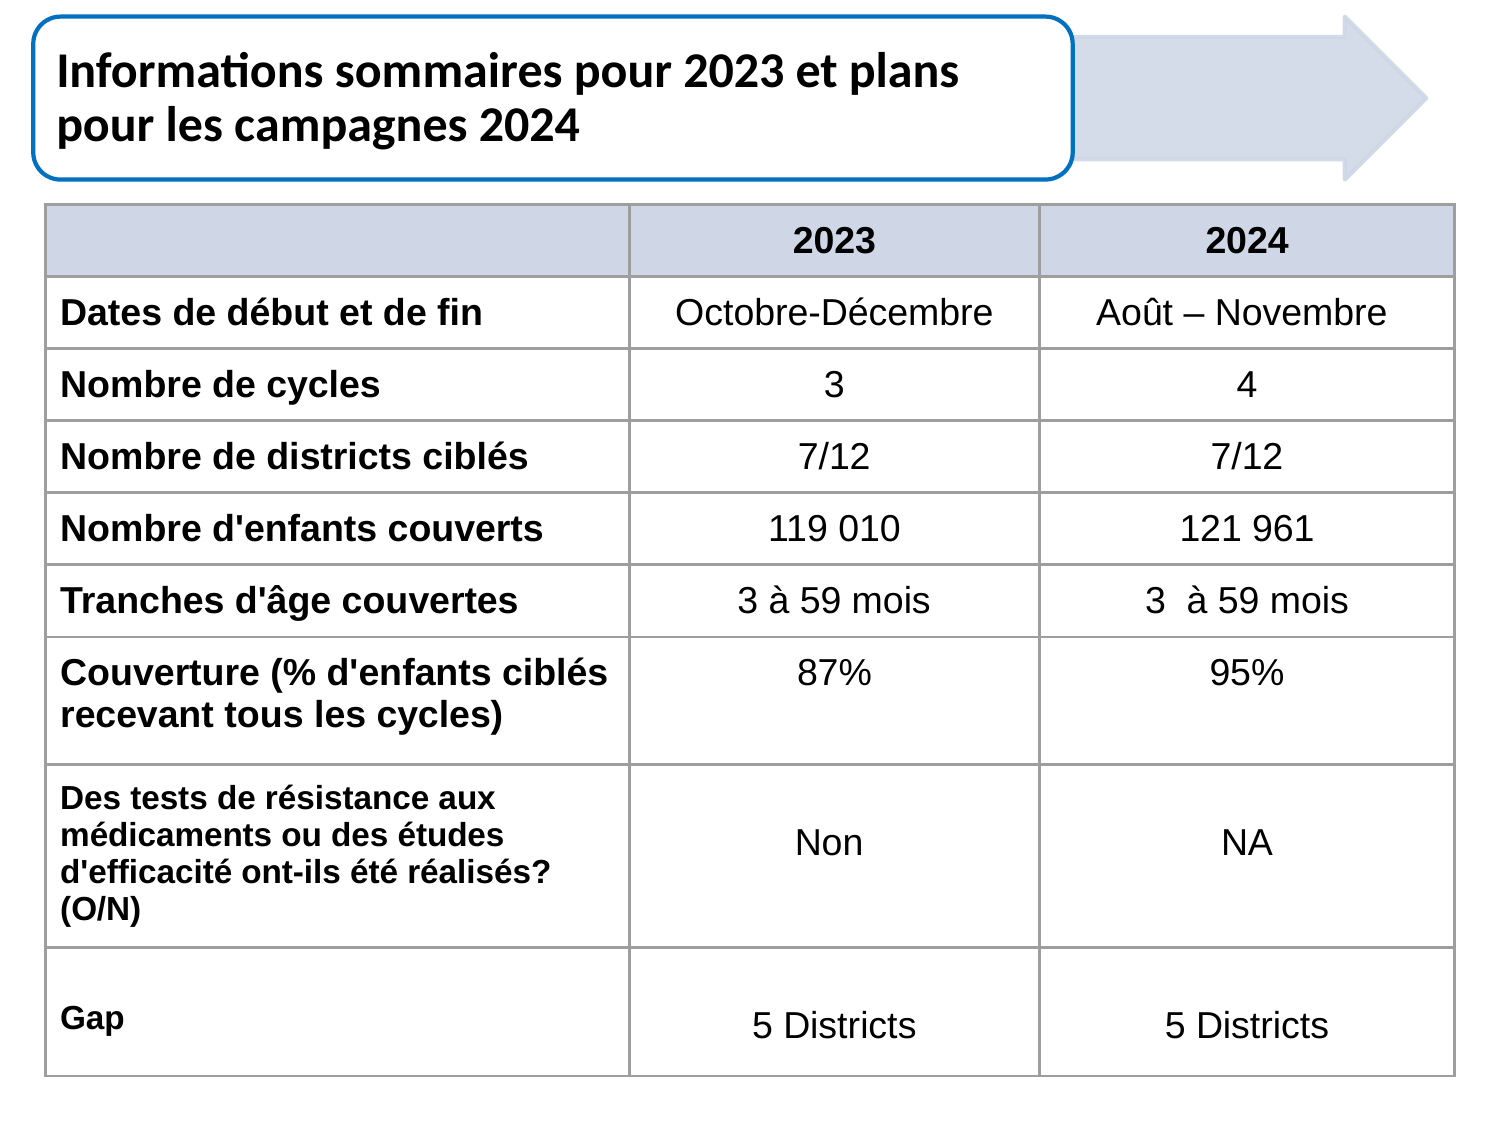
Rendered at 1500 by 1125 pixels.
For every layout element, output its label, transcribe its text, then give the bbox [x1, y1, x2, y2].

table_cell Dates de début et de fin [47, 278, 628, 347]
table_cell 3 [631, 350, 1038, 419]
table_cell Nombre d'enfants couverts [47, 494, 628, 563]
table_cell Gap [47, 949, 628, 1075]
table_cell Octobre-Décembre [631, 278, 1038, 347]
table_cell Nombre de cycles [47, 350, 628, 419]
table_cell NA [1041, 766, 1453, 946]
table_cell Nombre de districts ciblés [47, 422, 628, 491]
table_cell 3 à 59 mois [1041, 566, 1453, 636]
table_cell Couverture (% d'enfants ciblés recevant tous les cycles) [47, 638, 628, 763]
table_cell Tranches d'âge couvertes [47, 566, 628, 636]
table_header [47, 206, 628, 275]
table_header 2023 [631, 206, 1038, 275]
table_cell 7/12 [631, 422, 1038, 491]
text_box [32, 16, 1427, 180]
table_cell 7/12 [1041, 422, 1453, 491]
table_cell 5 Districts [1041, 949, 1453, 1075]
table_cell Août – Novembre [1041, 278, 1453, 347]
table_header 2024 [1041, 206, 1453, 275]
table_cell Des tests de résistance aux médicaments ou des études d'efficacité ont-ils été réalisés? (O/N) [47, 766, 628, 946]
table_cell 121 961 [1041, 494, 1453, 563]
table_cell Non [631, 766, 1038, 946]
table_cell 87% [631, 638, 1038, 763]
table_cell 3 à 59 mois [631, 566, 1038, 636]
table_cell 5 Districts [631, 949, 1038, 1075]
table_cell 119 010 [631, 494, 1038, 563]
table_cell 95% [1041, 638, 1453, 763]
table_cell 4 [1041, 350, 1453, 419]
